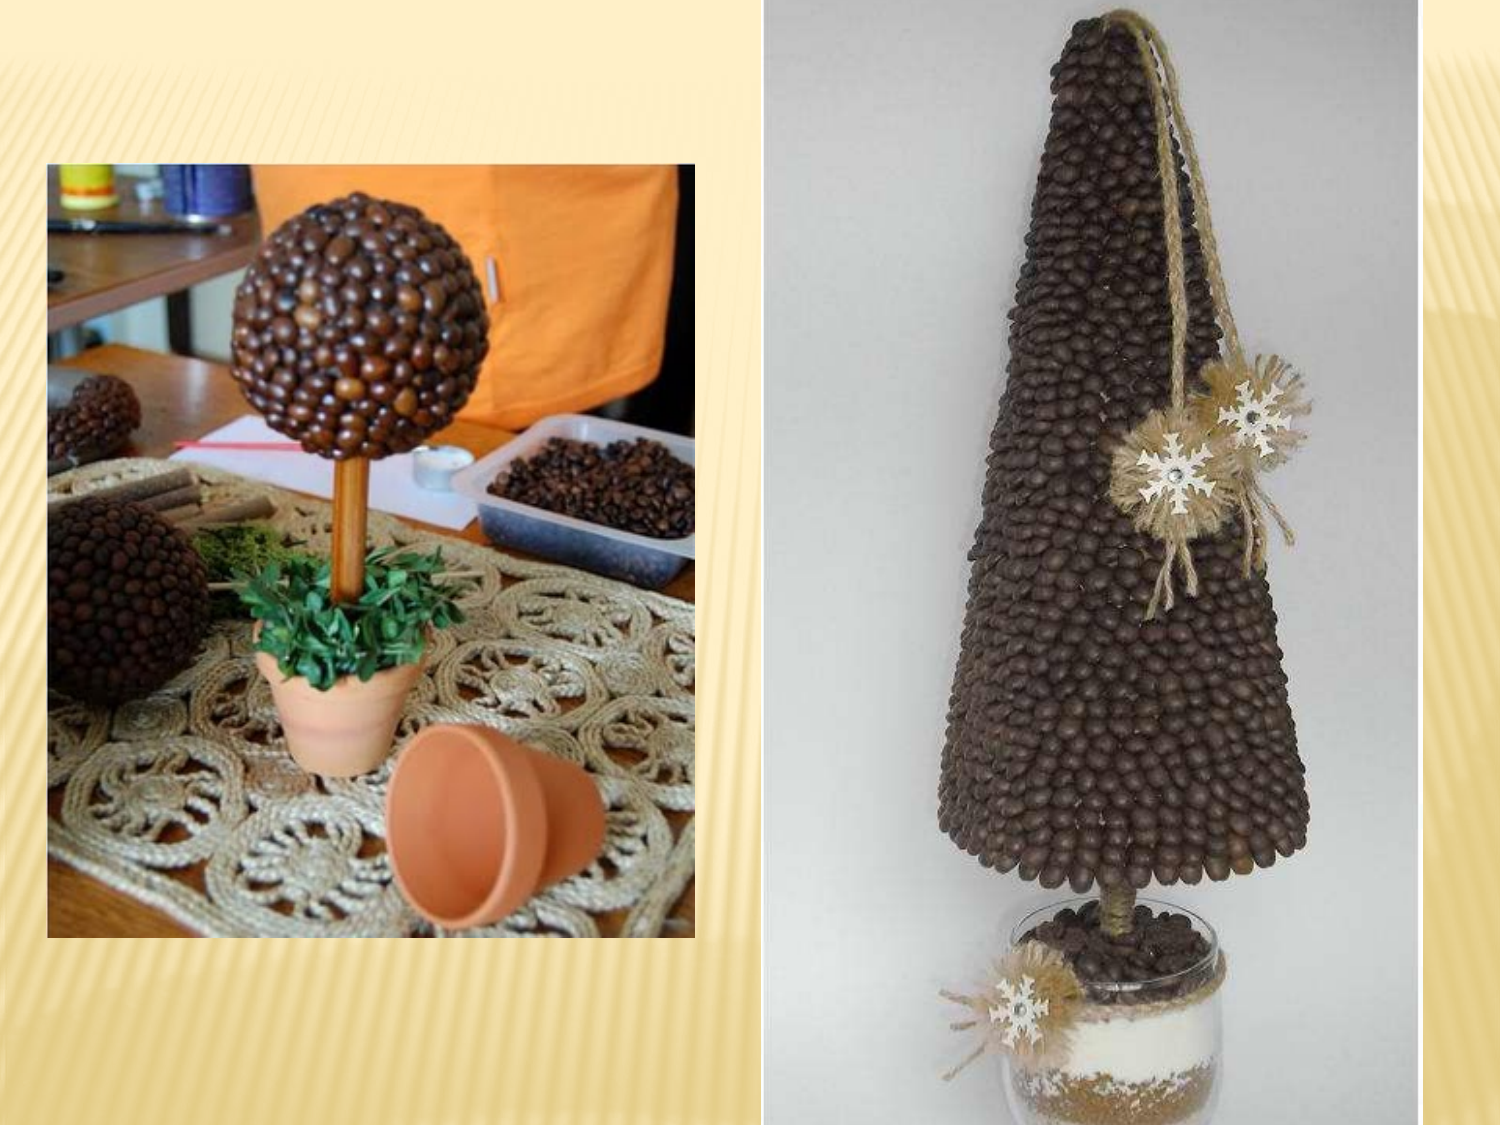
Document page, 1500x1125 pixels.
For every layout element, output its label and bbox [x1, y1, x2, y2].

picture [46, 163, 695, 938]
picture [761, 0, 1423, 1125]
